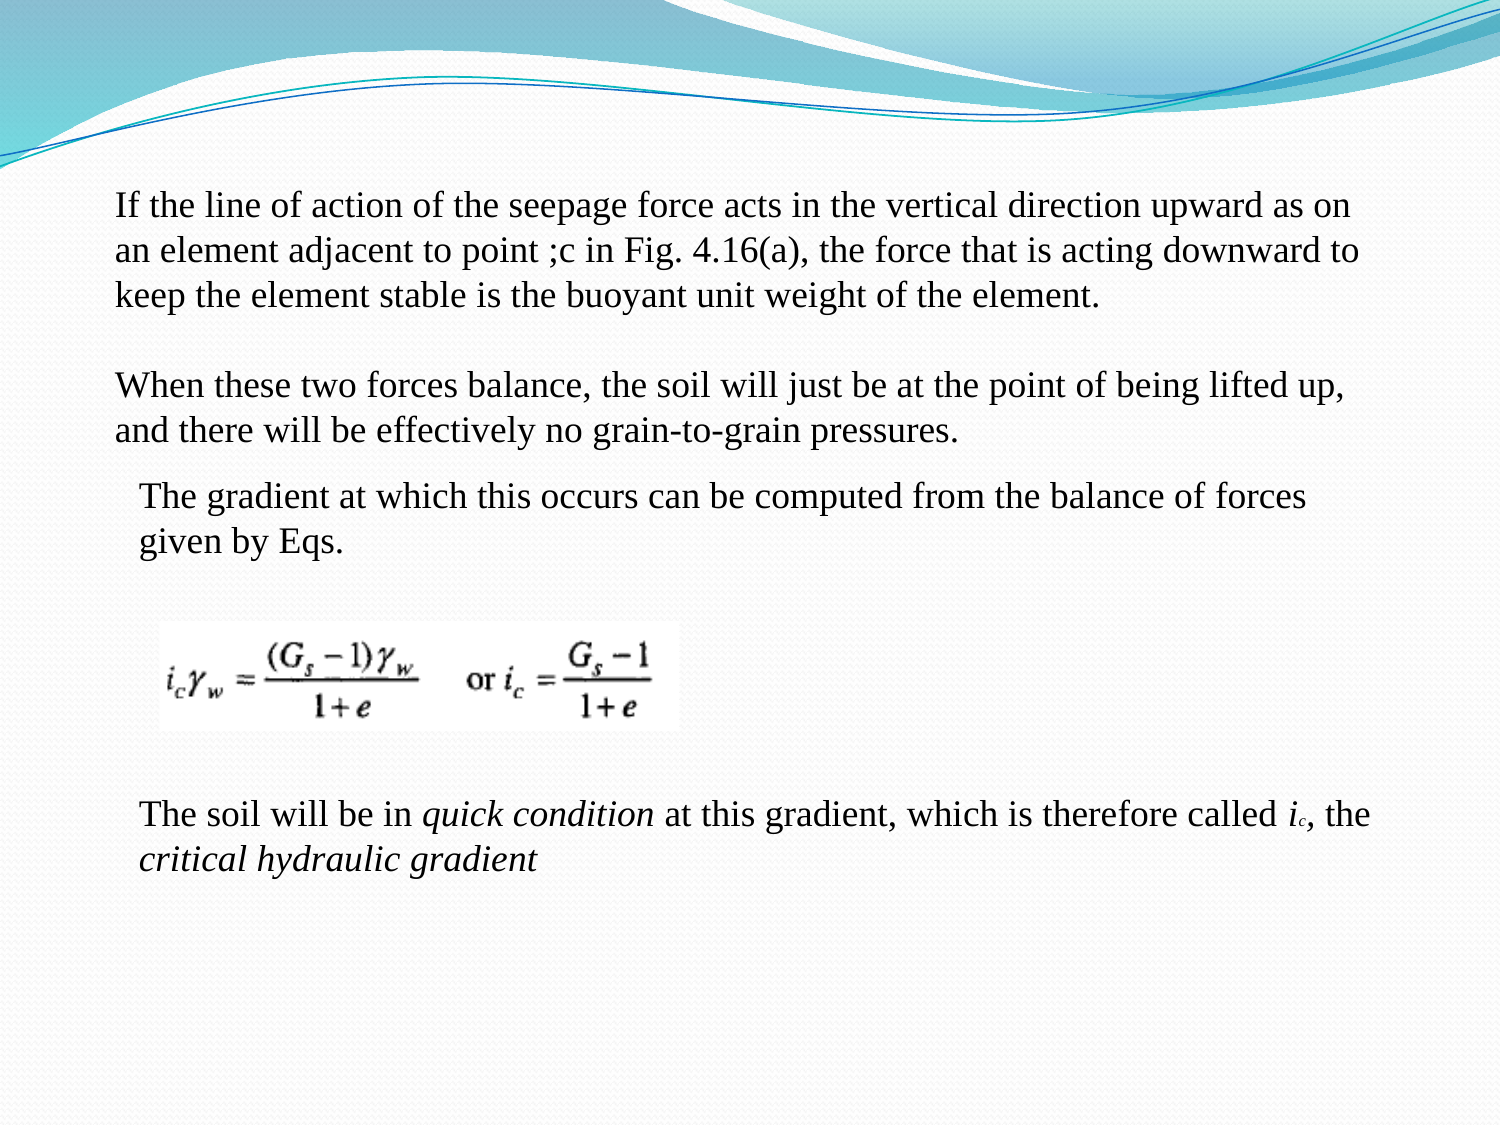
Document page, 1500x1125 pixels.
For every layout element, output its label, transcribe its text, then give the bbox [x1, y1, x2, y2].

text_box If the line of action of the seepage force acts in the vertical direction upward as on an element adjacent to point ;c in Fig. 4.16(a), the force that is acting downward to keep the element stable is the buoyant unit weight of the element. When these two forces balance, the soil will just be at the point of being lifted up, and there will be effectively no grain-to-grain pressures. [100, 172, 1400, 458]
text_box The soil will be in quick condition at this gradient, which is therefore called ic, the critical hydraulic gradient [123, 781, 1388, 887]
picture [159, 621, 680, 731]
text_box The gradient at which this occurs can be computed from the balance of forces given by Eqs. [123, 463, 1341, 569]
